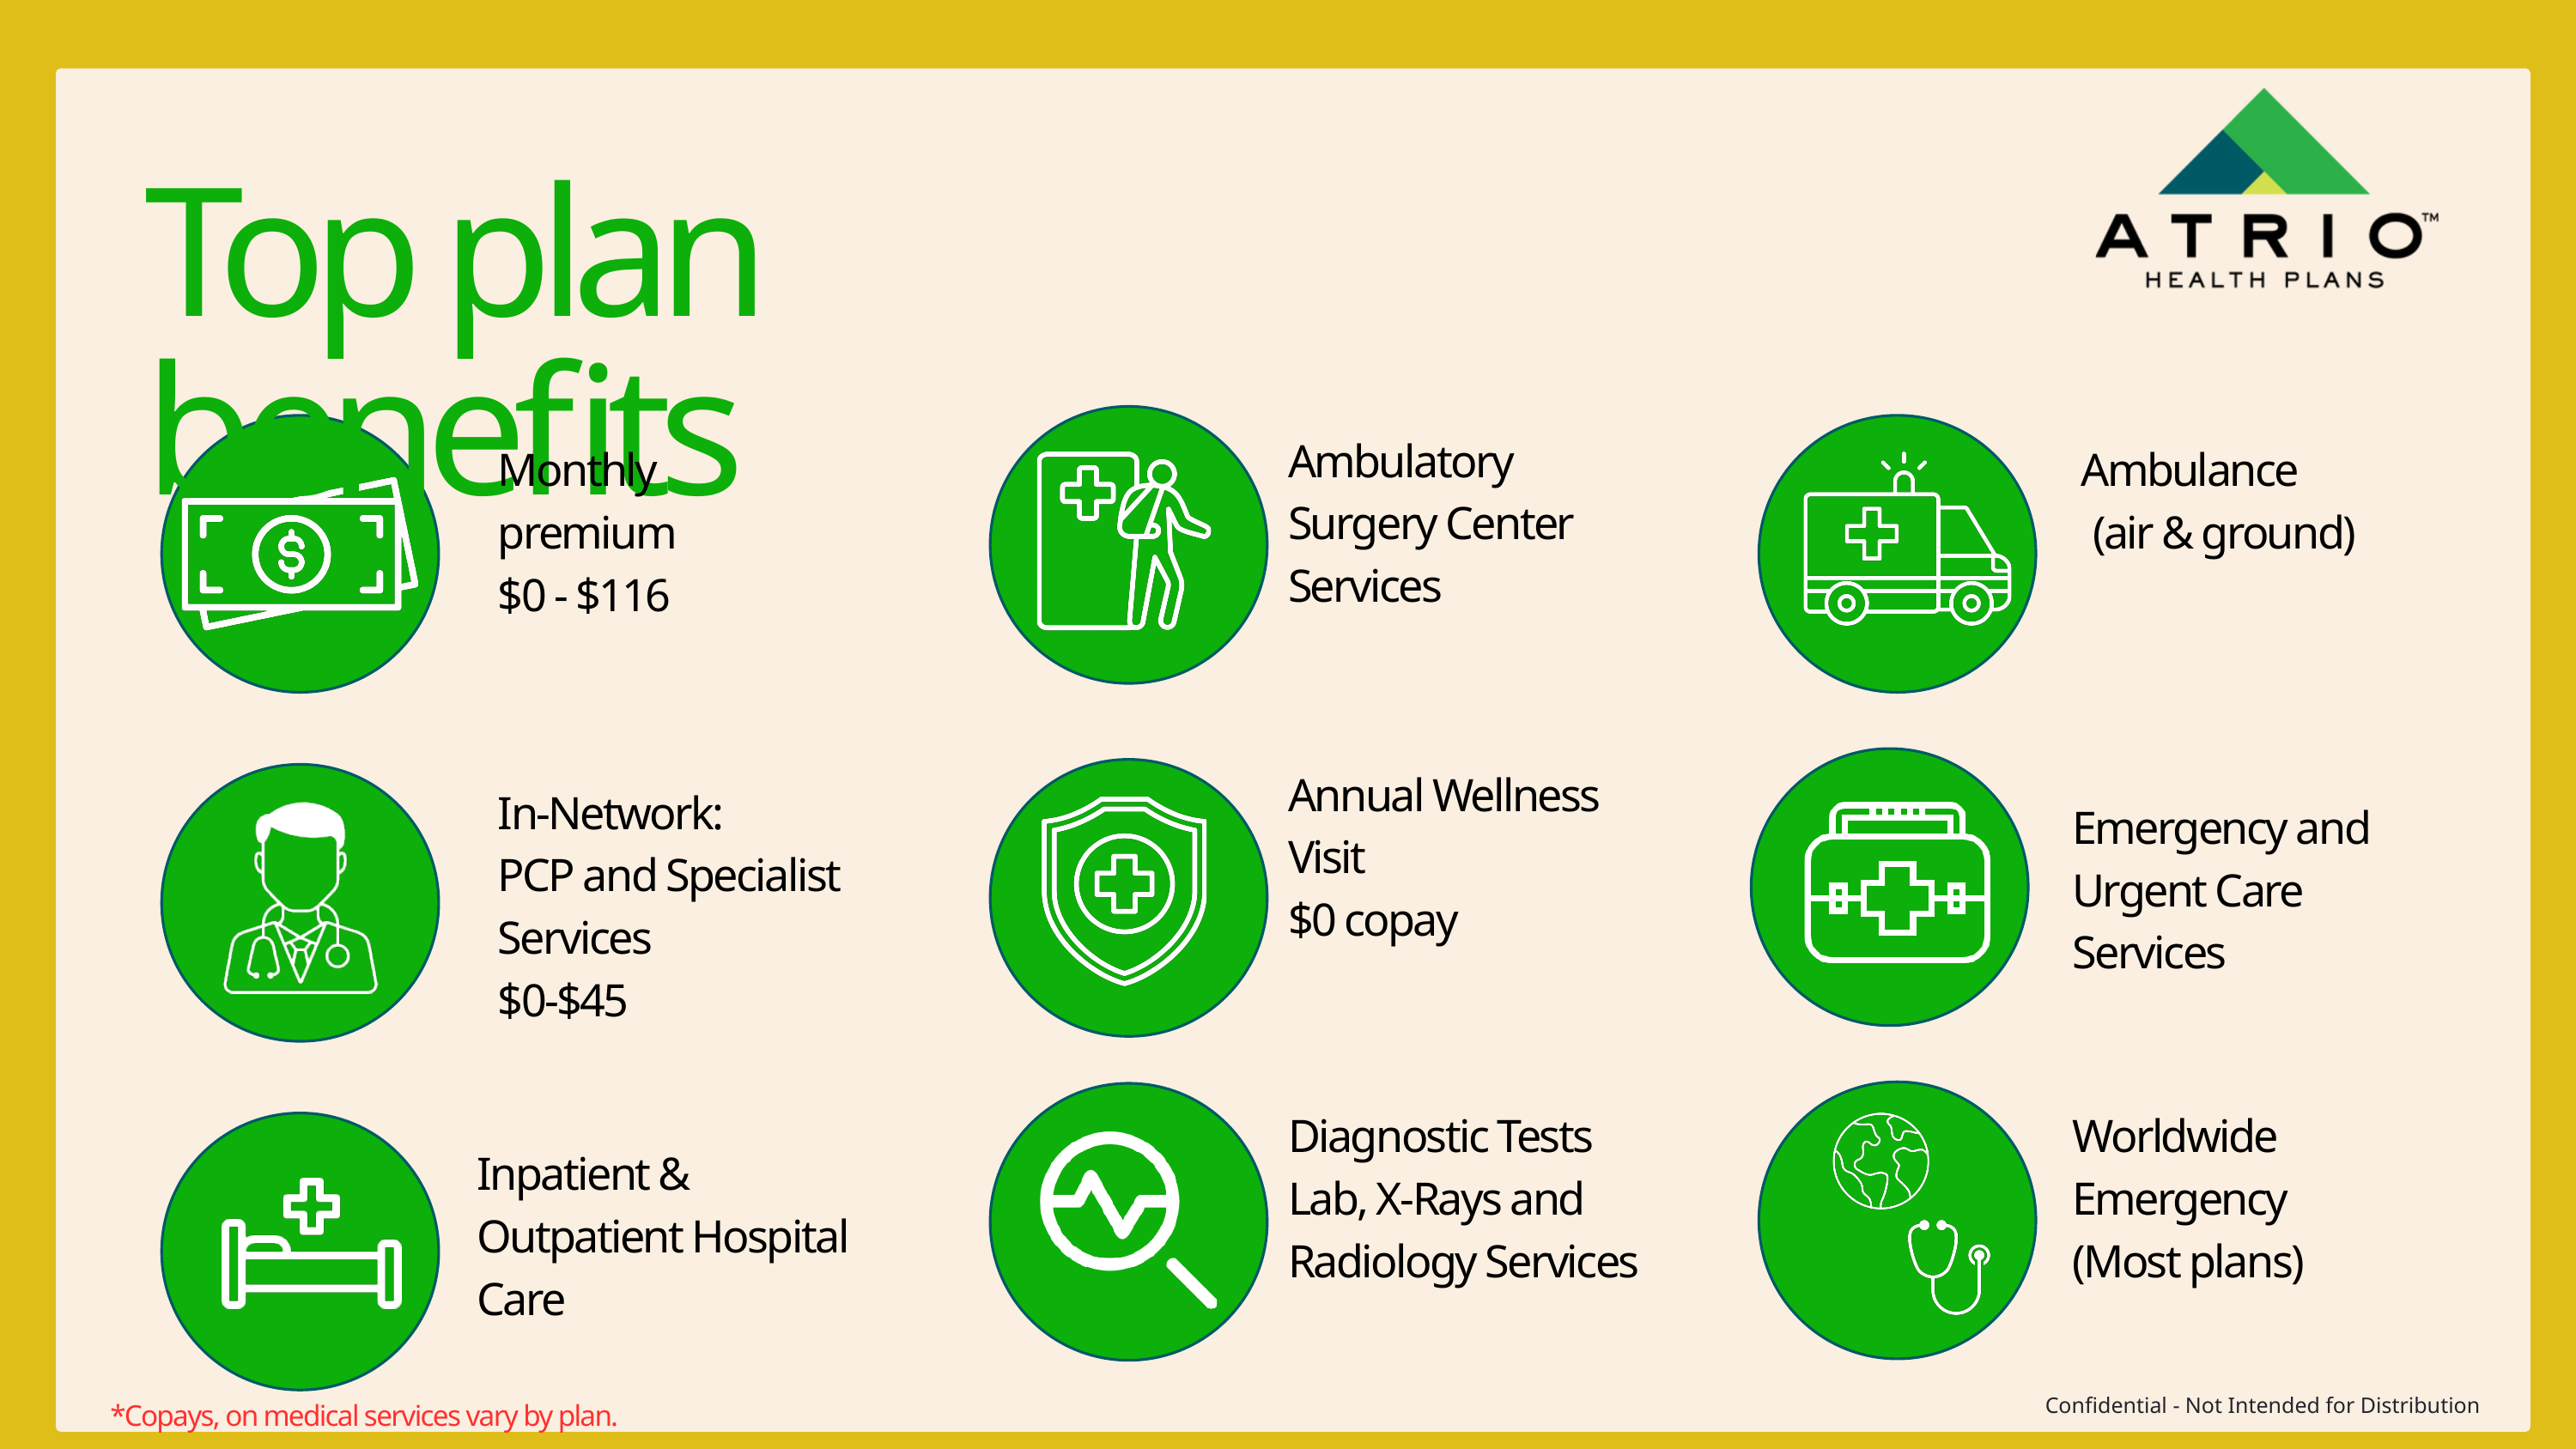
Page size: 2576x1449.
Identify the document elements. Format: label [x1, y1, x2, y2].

text_box [161, 764, 440, 1042]
text_box [1759, 1082, 2037, 1360]
text_box [1759, 415, 2037, 693]
text_box [161, 1113, 440, 1391]
text_box [989, 1082, 1267, 1361]
text_box [55, 68, 2531, 1433]
text_box [161, 415, 440, 693]
text_box [989, 759, 1267, 1037]
text_box [1751, 748, 2029, 1026]
text_box [989, 406, 1267, 684]
